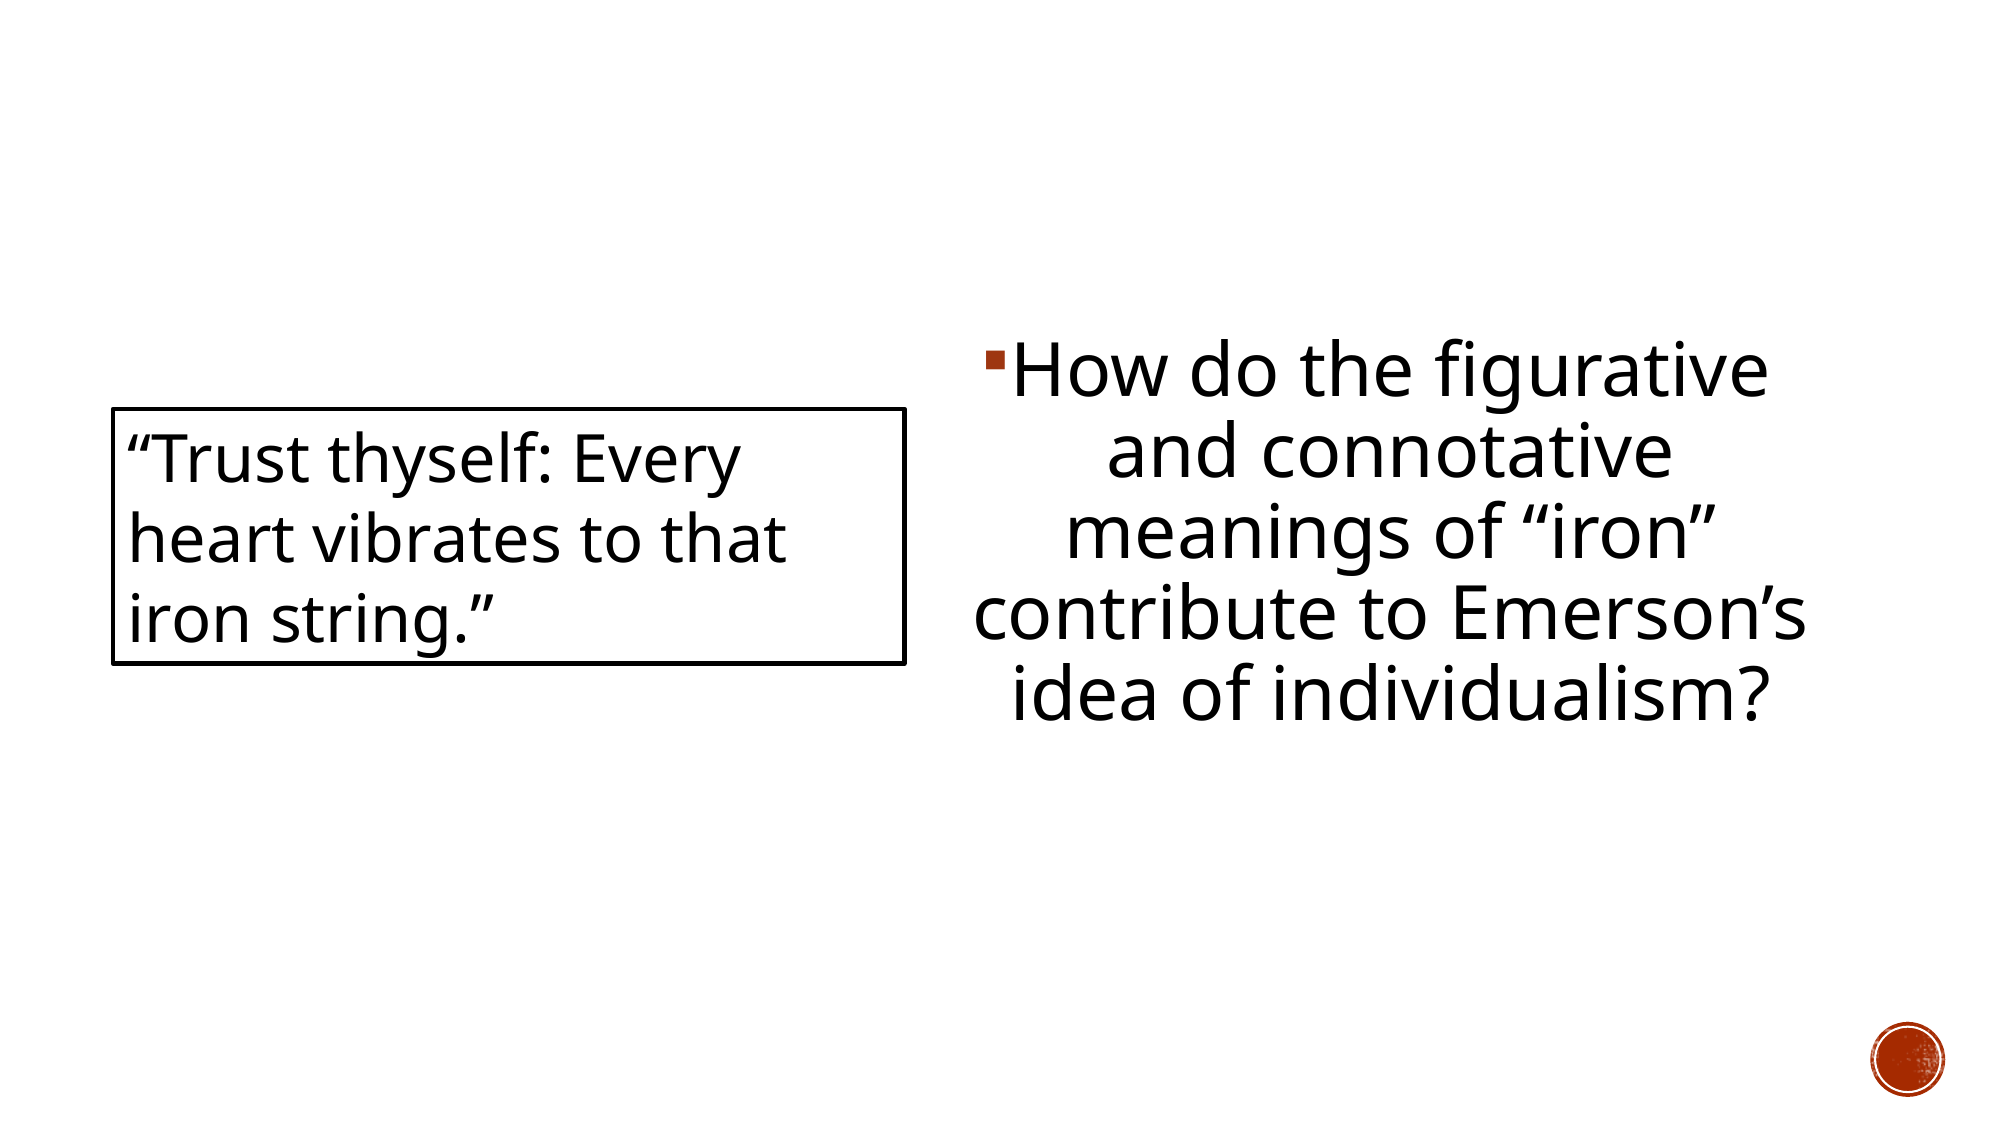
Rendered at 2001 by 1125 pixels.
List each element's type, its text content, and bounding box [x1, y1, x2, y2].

list How do the figurative and connotative meanings of “iron” contribute to Emerson’s idea of individualism? [926, 241, 1826, 1038]
text_box “Trust thyself: Every heart vibrates to that iron string.” [113, 408, 905, 664]
